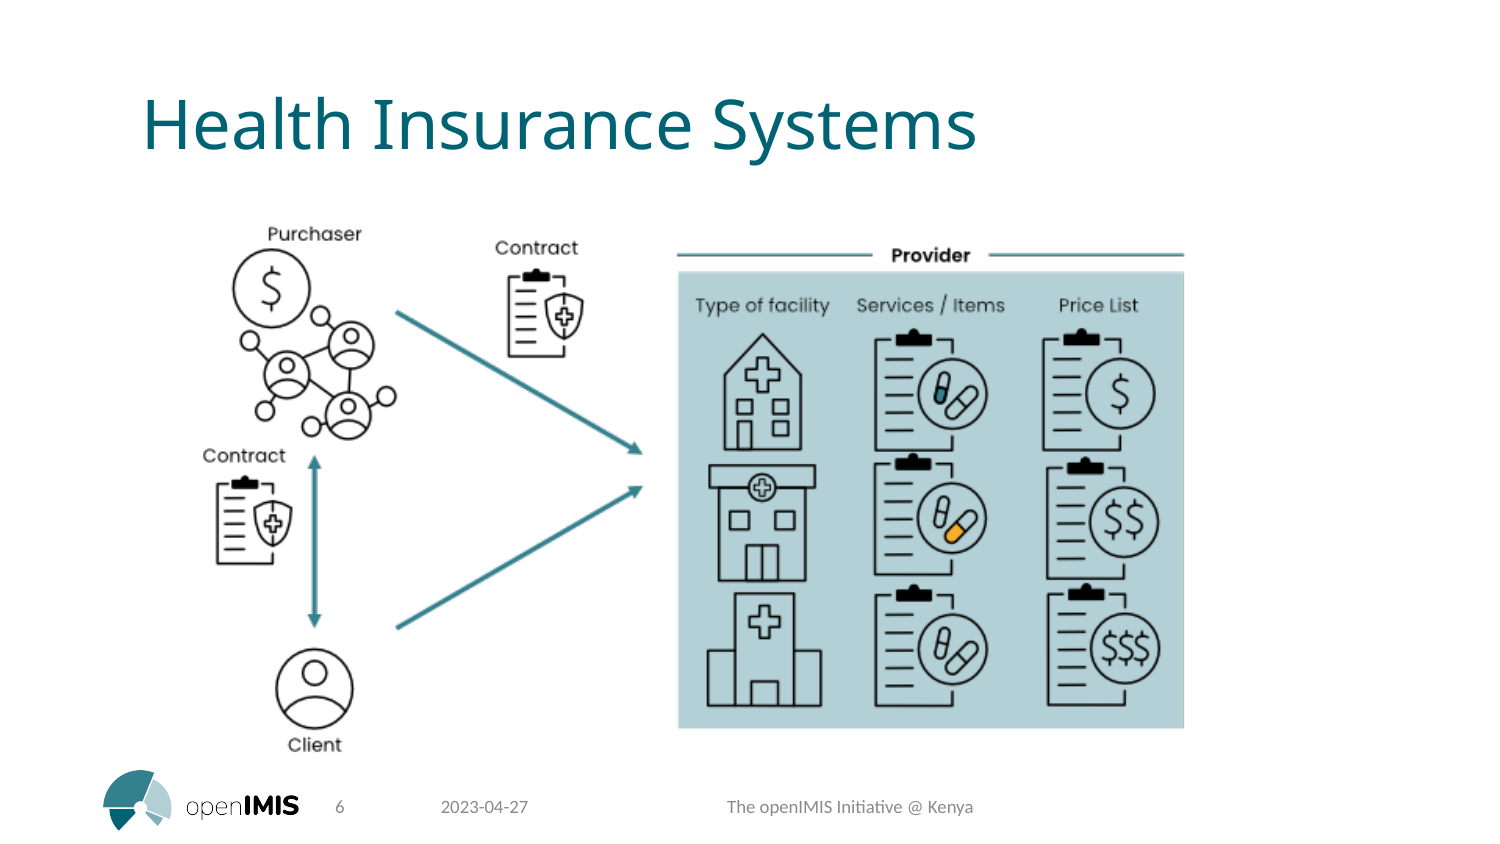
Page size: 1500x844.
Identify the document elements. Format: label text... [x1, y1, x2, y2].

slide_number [425, 799, 703, 829]
slide_number 6 [319, 799, 417, 829]
footer The openIMIS Initiative @ Kenya [712, 783, 1313, 829]
picture [103, 169, 1231, 831]
text_box Health Insurance Systems [130, 69, 1425, 186]
